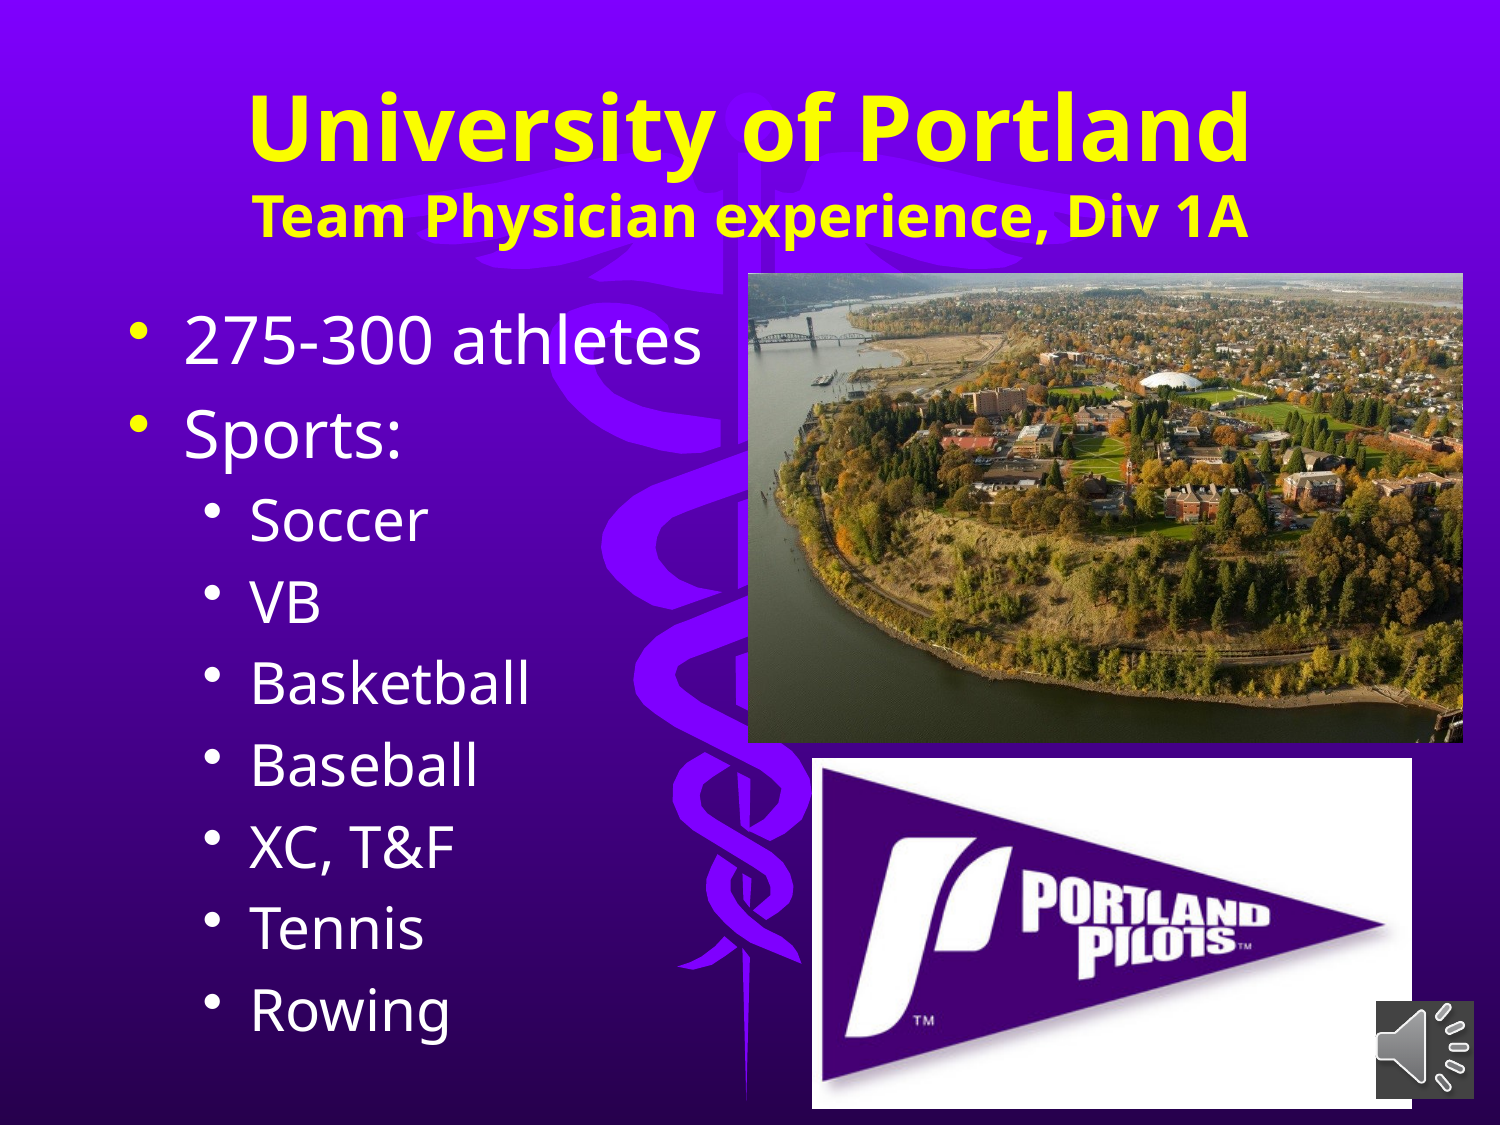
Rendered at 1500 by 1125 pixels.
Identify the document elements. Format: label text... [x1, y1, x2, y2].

picture [811, 758, 1475, 1109]
list 275-300 athletes Sports: Soccer VB Basketball Baseball XC, T&F Tennis Rowing [112, 290, 738, 966]
title University of Portland Team Physician experience, Div 1A [112, 65, 1388, 254]
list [748, 273, 1463, 743]
